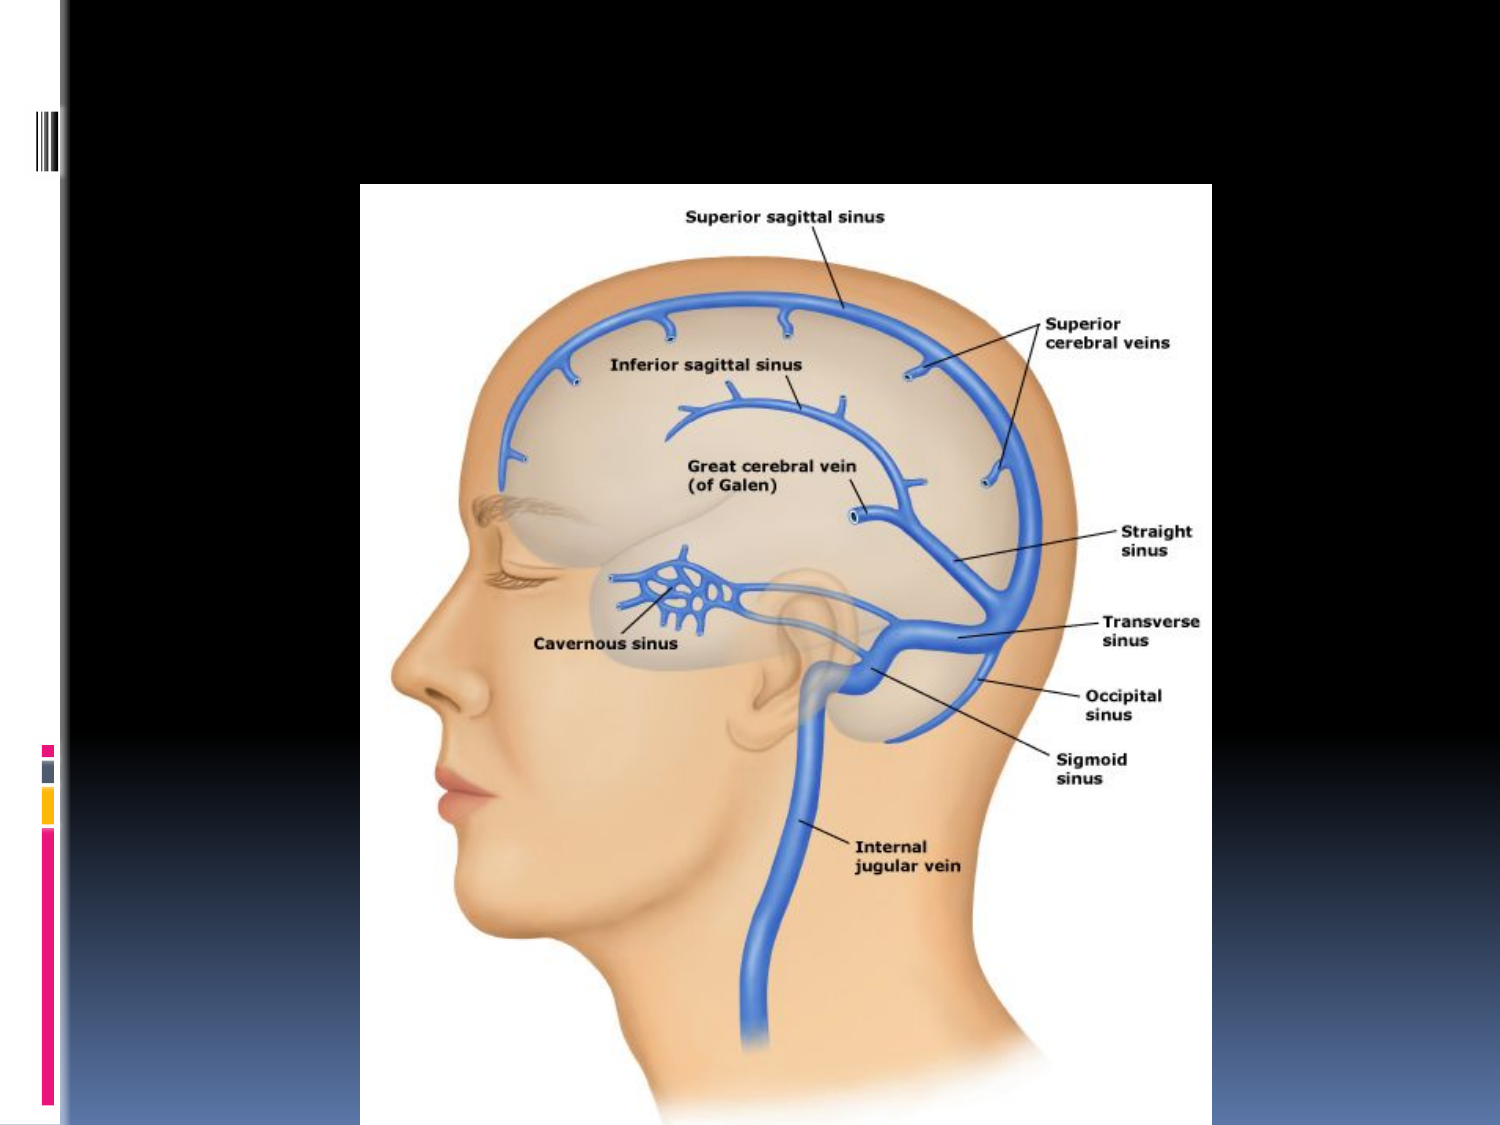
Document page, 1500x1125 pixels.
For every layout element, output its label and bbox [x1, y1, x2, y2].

list [359, 184, 1212, 1125]
